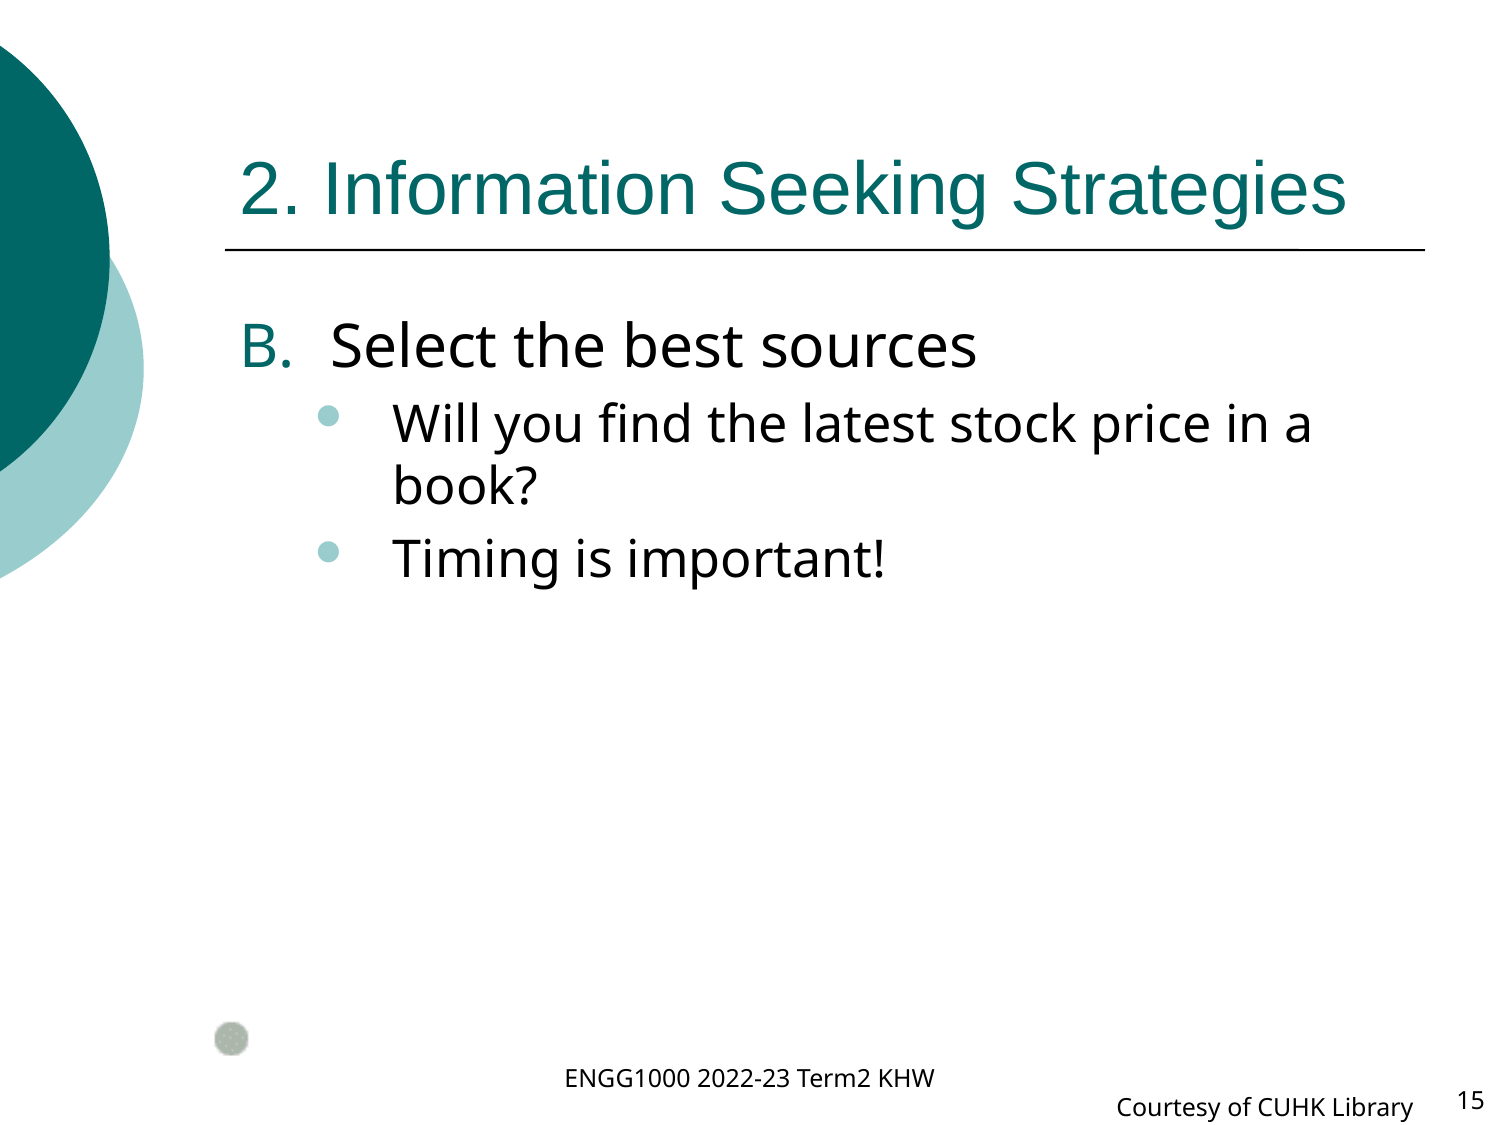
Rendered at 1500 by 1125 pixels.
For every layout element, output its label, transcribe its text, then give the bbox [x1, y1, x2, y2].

picture [53, 598, 1443, 1106]
slide_number 15 [1429, 1050, 1500, 1125]
title 2. Information Seeking Strategies [224, 49, 1425, 237]
list Select the best sources Will you find the latest stock price in a book? Timing is important! [224, 299, 1425, 598]
text_box Courtesy of CUHK Library [1101, 1106, 1429, 1125]
